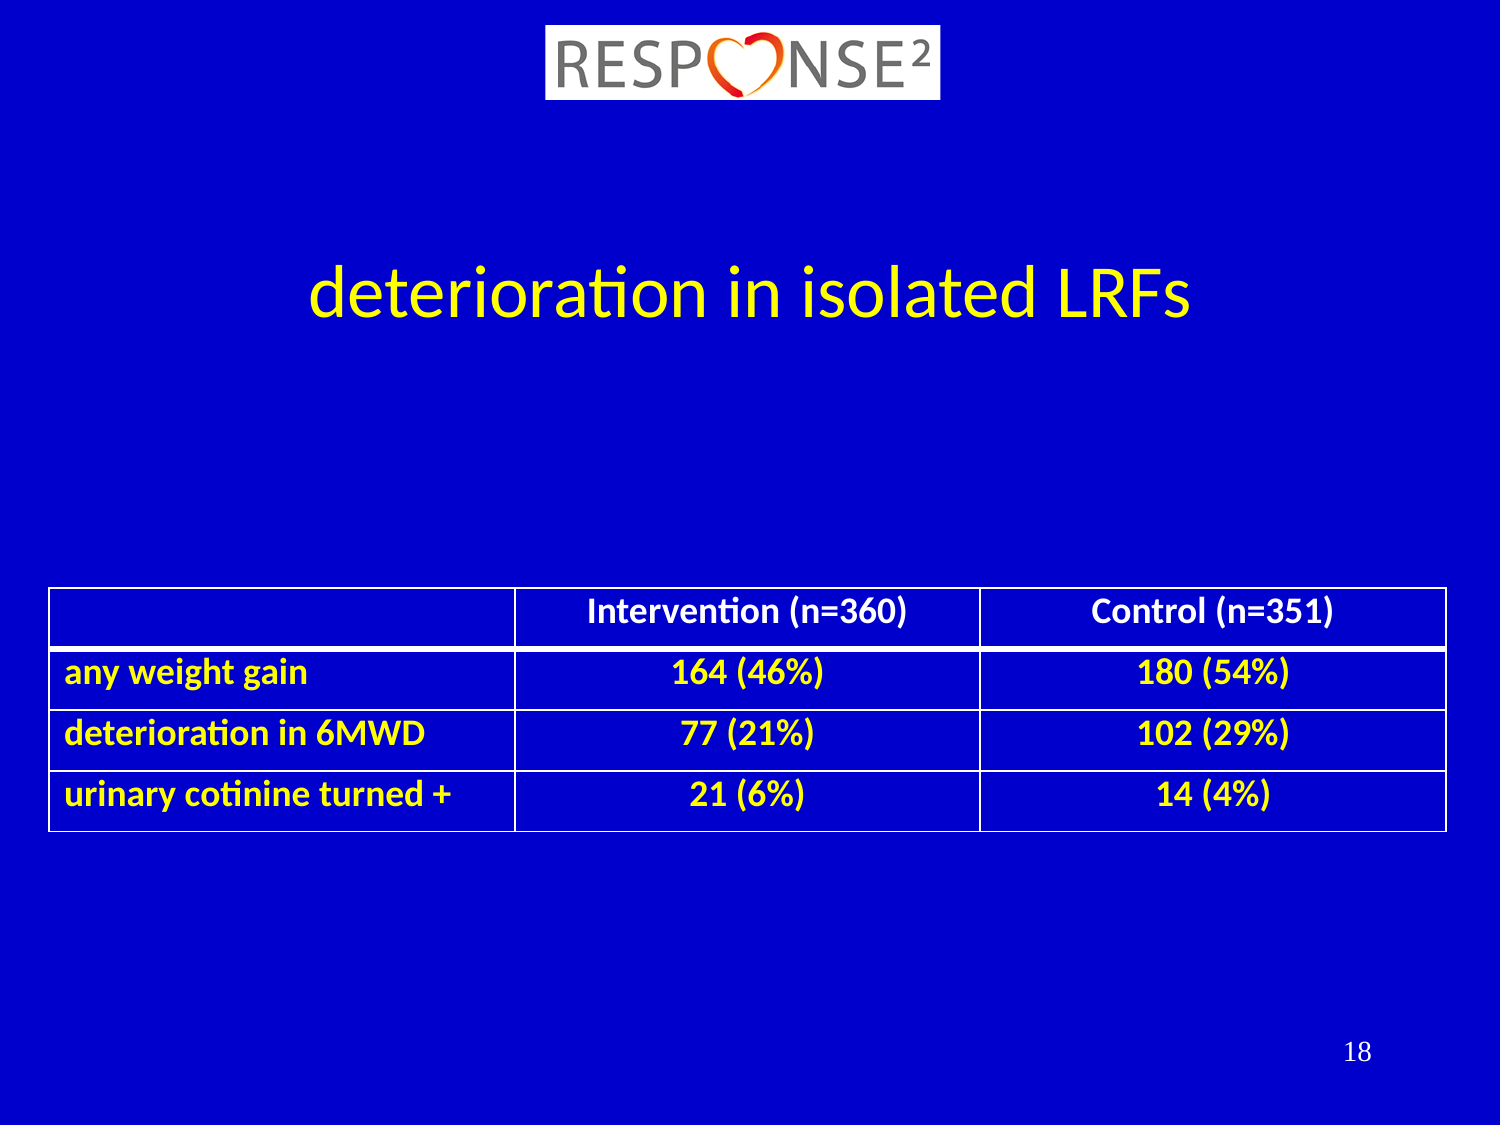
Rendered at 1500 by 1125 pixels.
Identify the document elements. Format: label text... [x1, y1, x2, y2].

title deterioration in isolated LRFs [112, 193, 1388, 382]
table_cell 102 (29%) [981, 711, 1445, 770]
table_cell 180 (54%) [981, 652, 1445, 709]
table_cell urinary cotinine turned + [50, 772, 514, 831]
table_header Intervention (n=360) [516, 589, 979, 646]
table_cell 21 (6%) [516, 772, 979, 831]
picture [545, 25, 941, 100]
slide_number 18 [1074, 1025, 1388, 1100]
table_cell 14 (4%) [981, 772, 1445, 831]
table_header [50, 589, 514, 646]
table_cell any weight gain [50, 652, 514, 709]
table_cell 77 (21%) [516, 711, 979, 770]
table_cell 164 (46%) [516, 652, 979, 709]
table_header Control (n=351) [981, 589, 1445, 646]
table_cell deterioration in 6MWD [50, 711, 514, 770]
